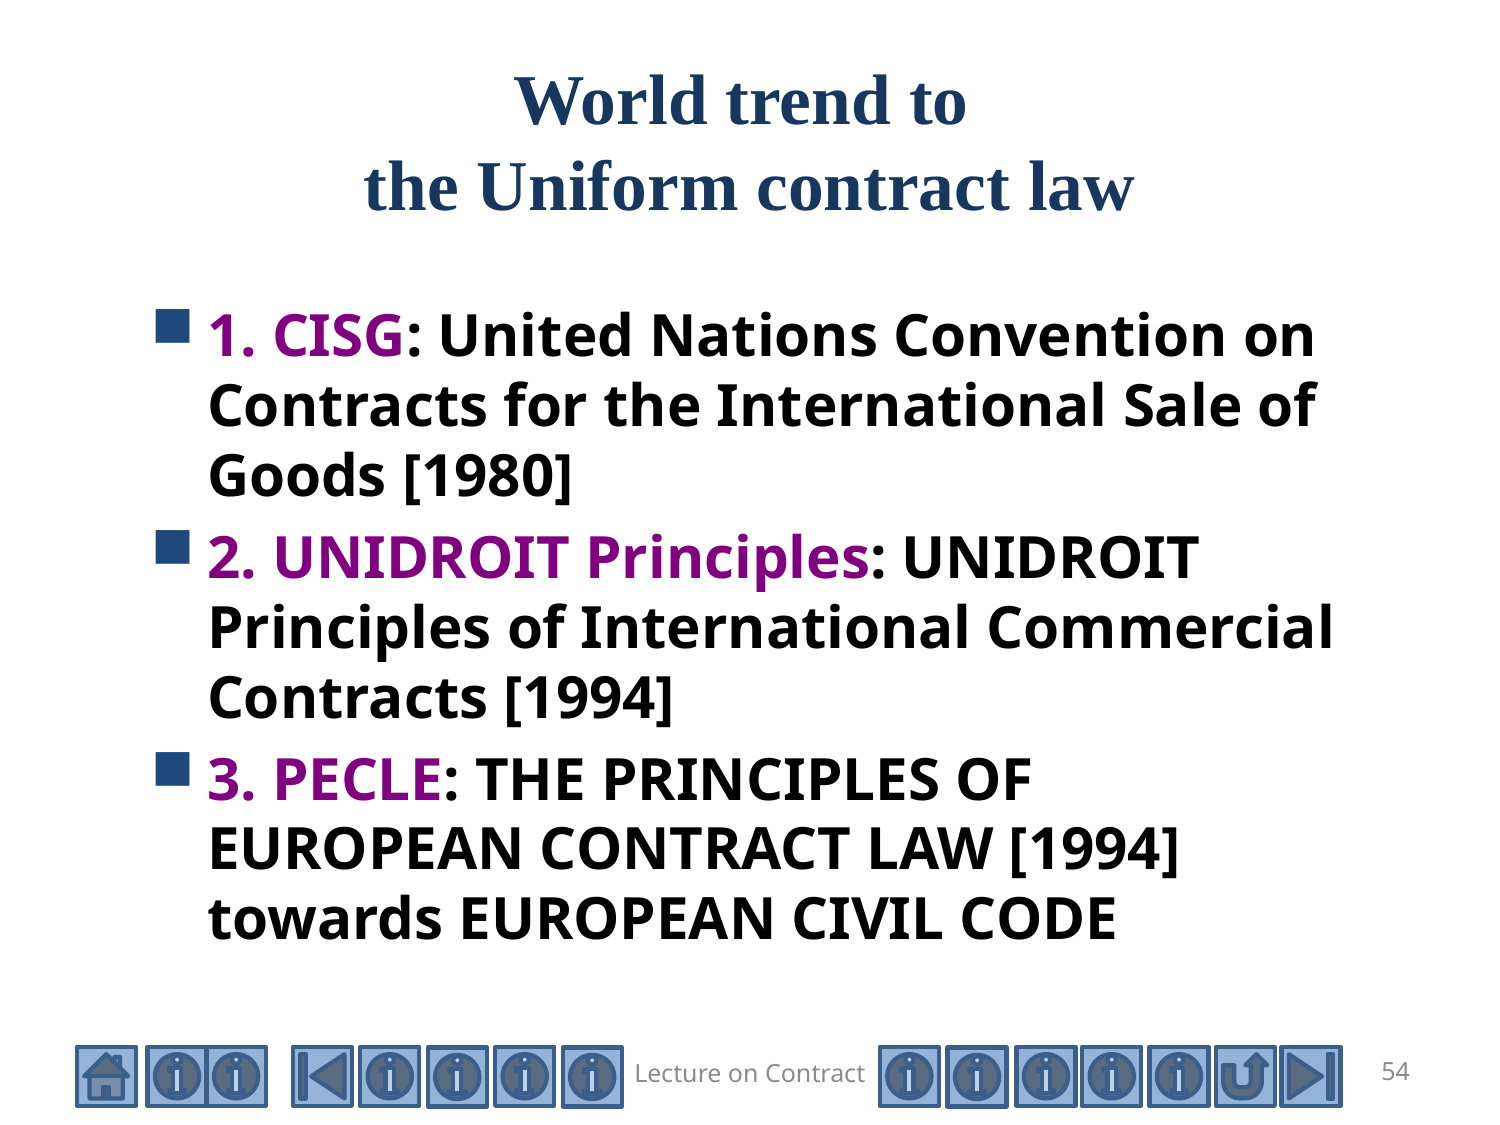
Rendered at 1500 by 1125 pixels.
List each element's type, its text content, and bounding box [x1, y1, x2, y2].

slide_number 54 [1074, 1042, 1425, 1103]
title World trend to the Uniform contract law [75, 45, 1425, 233]
list 1. CISG: United Nations Convention on Contracts for the International Sale of Goods [1980] 2. UNIDROIT Principles: UNIDROIT Principles of International Commercial Contracts [1994] 3. PECLE: THE PRINCIPLES OF EUROPEAN CONTRACT LAW [1994] towards EUROPEAN CIVIL CODE [135, 290, 1361, 990]
footer Lecture on Contract [512, 1042, 988, 1103]
